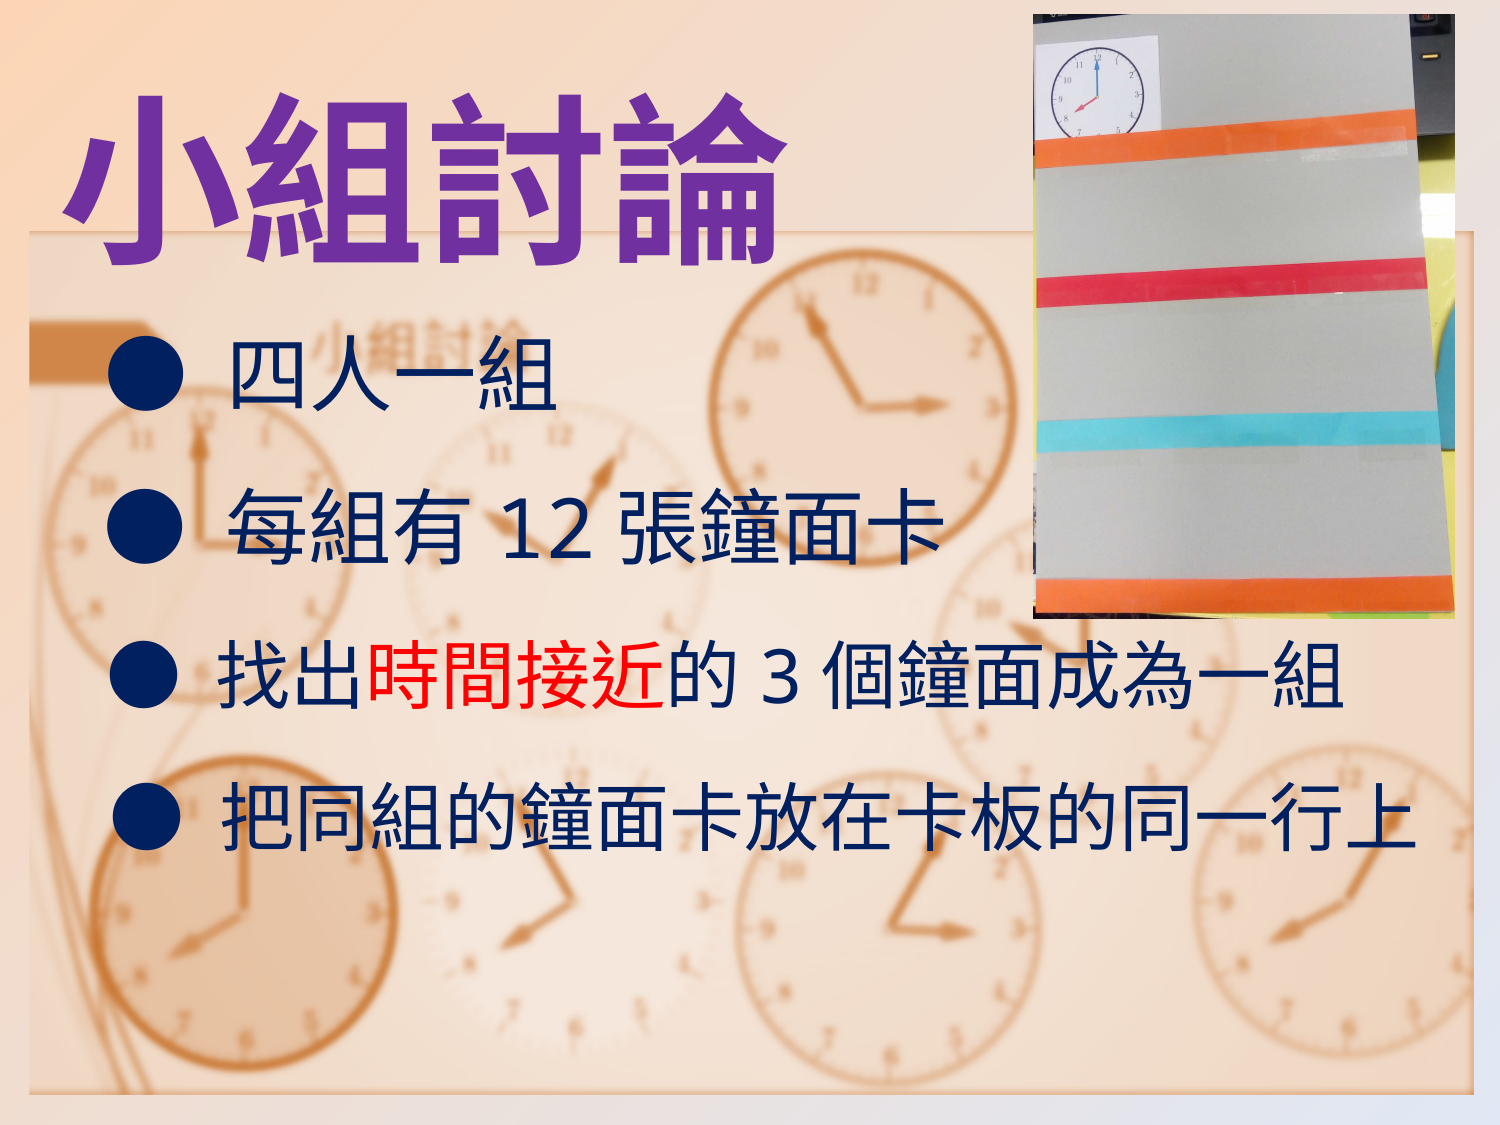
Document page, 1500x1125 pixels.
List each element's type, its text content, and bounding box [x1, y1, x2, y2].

picture [29, 14, 1474, 1096]
text_box 小組討論 [43, 58, 892, 230]
